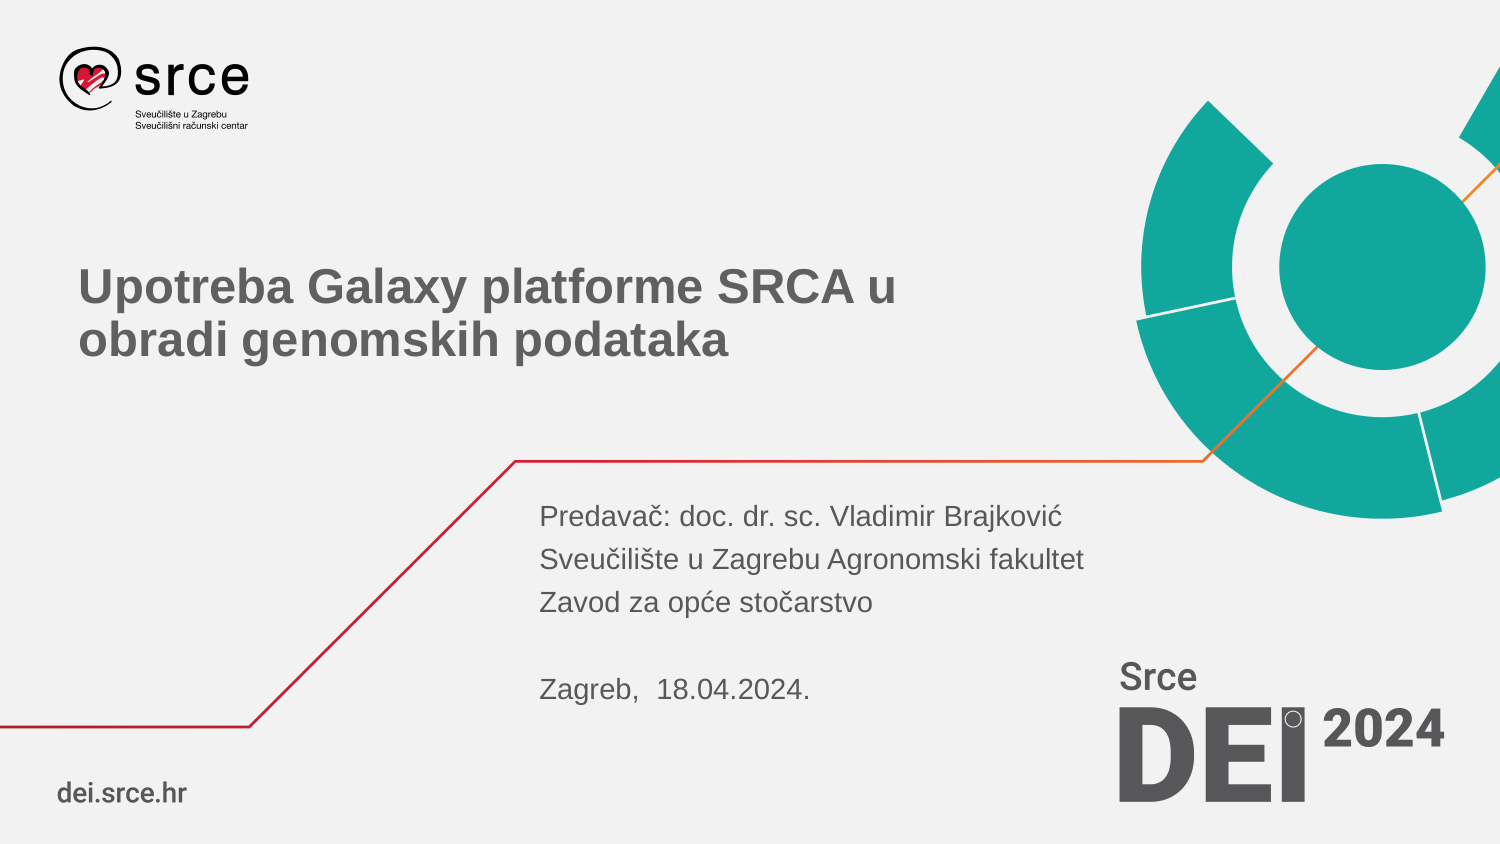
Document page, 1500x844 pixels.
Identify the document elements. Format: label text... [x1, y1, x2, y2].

title Upotreba Galaxy platforme SRCA u obradi genomskih podataka [63, 253, 1035, 375]
subtitle Predavač: doc. dr. sc. Vladimir Brajković Sveučilište u Zagrebu Agronomski fakultet Zavod za opće stočarstvo Zagreb, 18.04.2024. [524, 493, 1369, 698]
